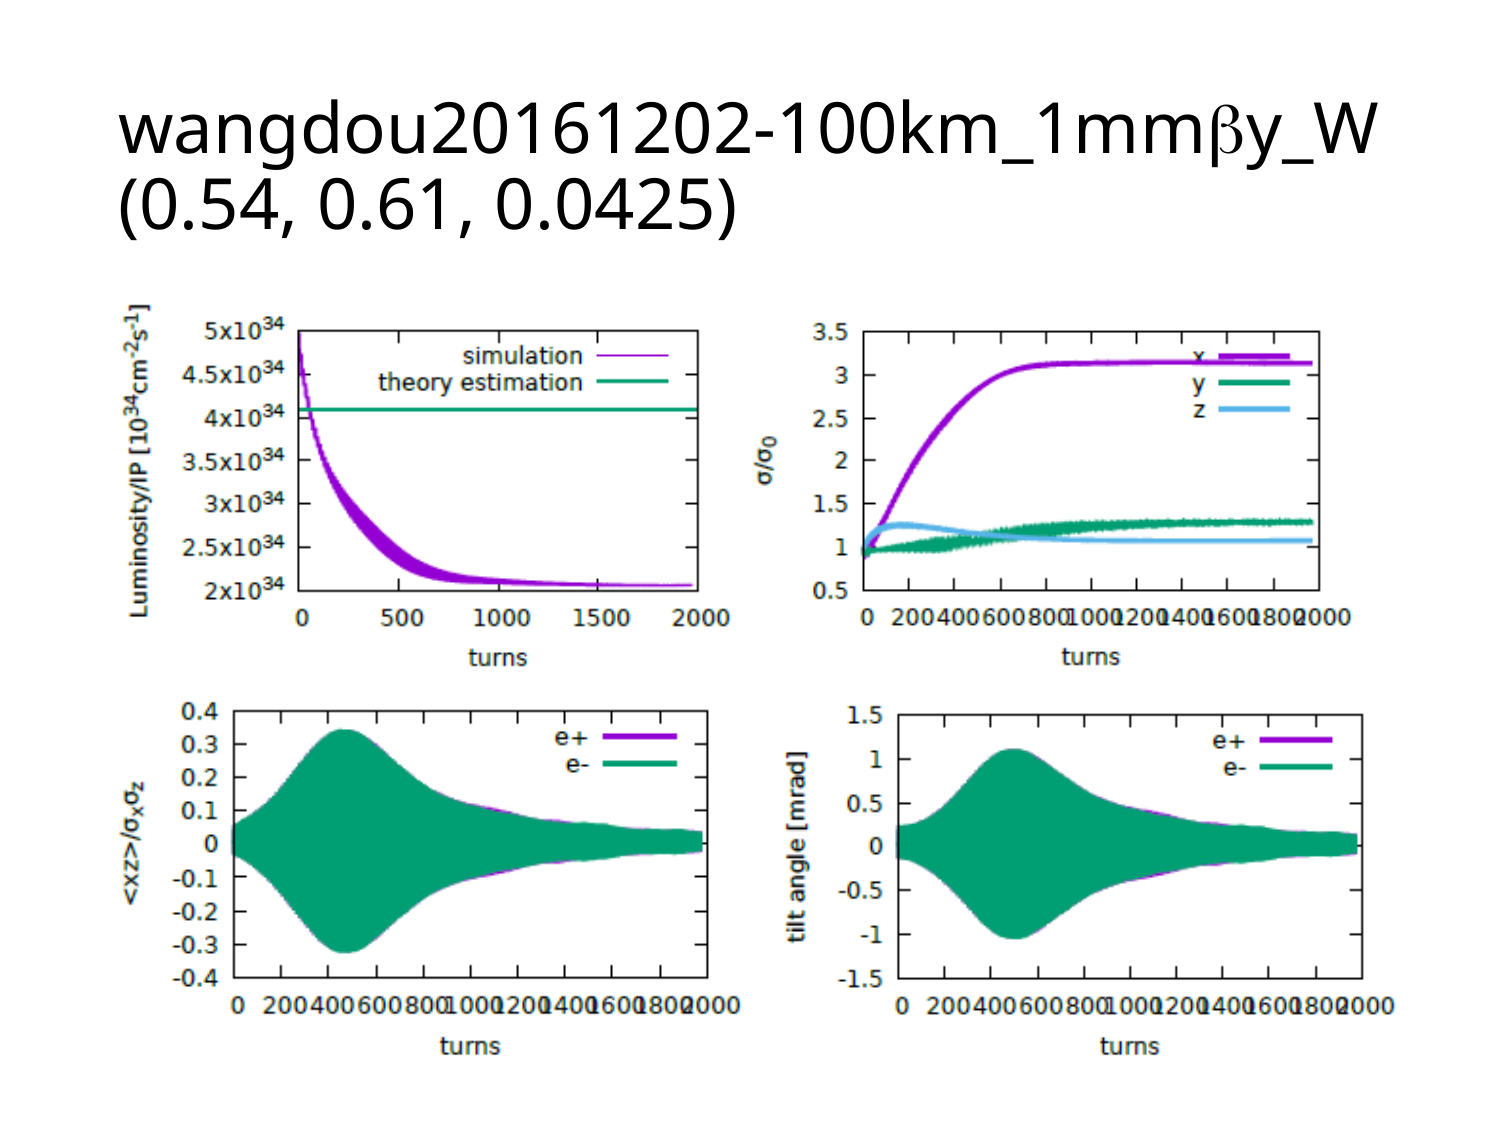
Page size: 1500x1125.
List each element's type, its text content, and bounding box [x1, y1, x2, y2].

picture [749, 316, 1362, 673]
title wangdou20161202-100km_1mmy_W (0.54, 0.61, 0.0425) [103, 59, 1397, 278]
picture [779, 697, 1398, 1057]
picture [118, 298, 737, 673]
picture [118, 693, 744, 1057]
